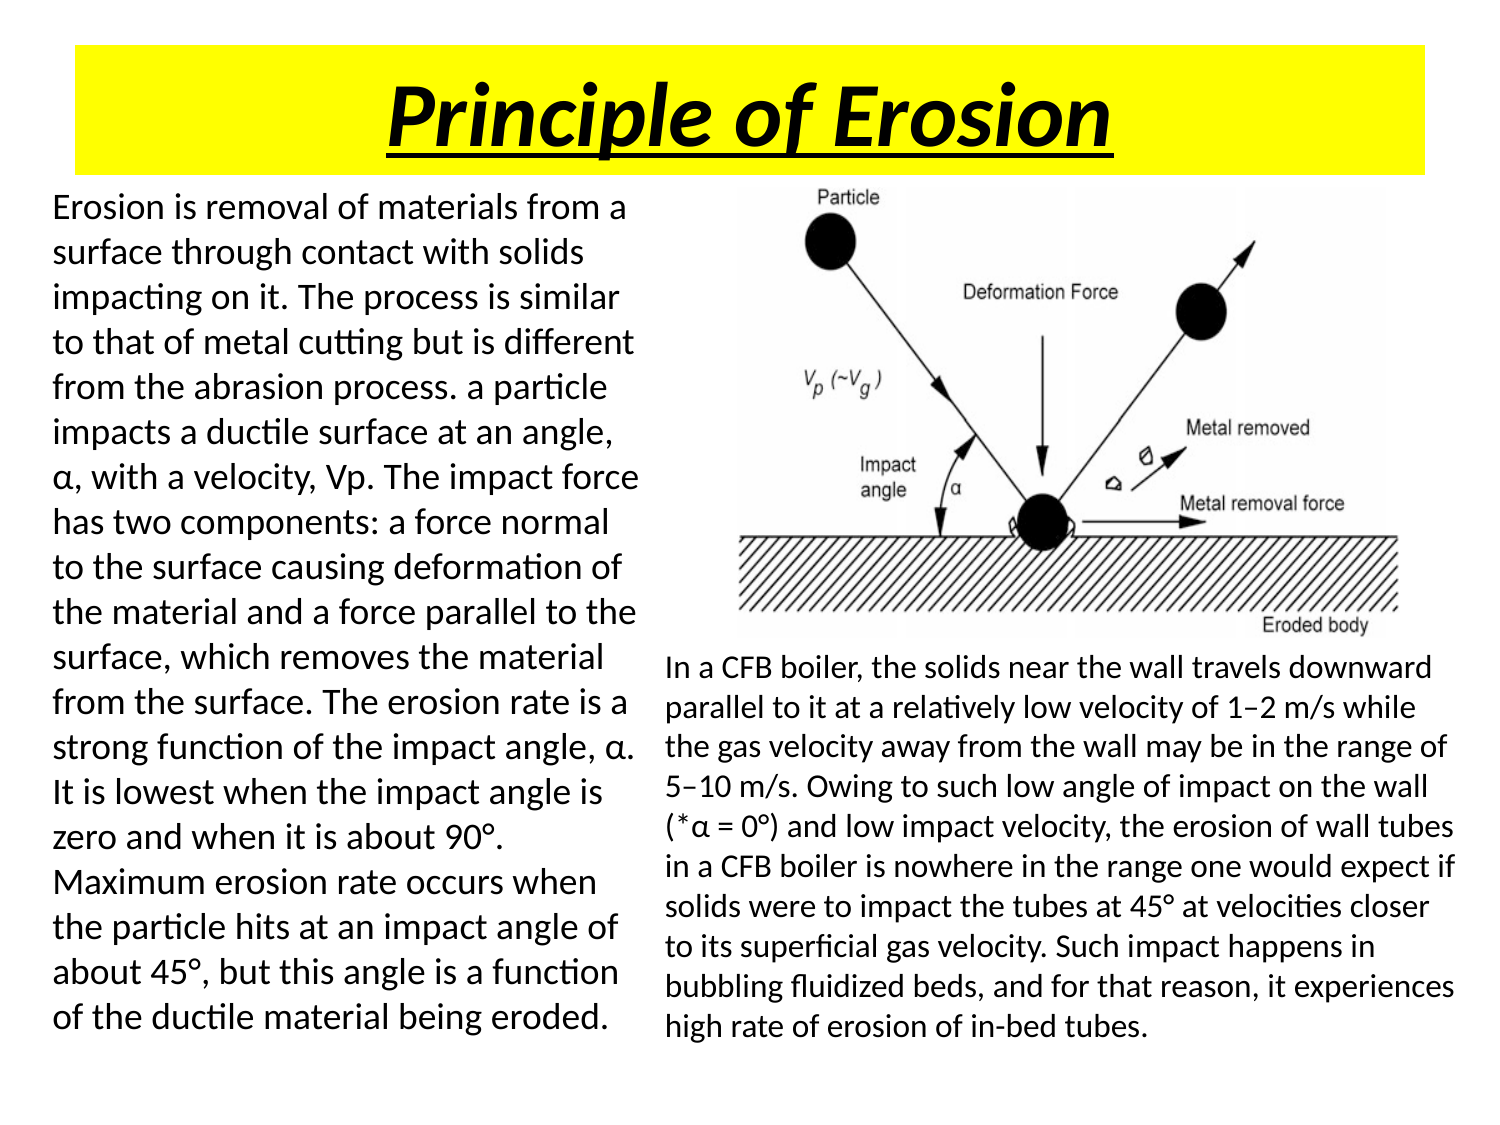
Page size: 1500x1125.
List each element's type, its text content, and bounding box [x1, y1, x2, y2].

title Principle of Erosion [75, 45, 1425, 175]
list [737, 187, 1401, 638]
text_box Erosion is removal of materials from a surface through contact with solids impacting on it. The process is similar to that of metal cutting but is different from the abrasion process. a particle impacts a ductile surface at an angle, α, with a velocity, Vp. The impact force has two components: a force normal to the surface causing deformation of the material and a force parallel to the surface, which removes the material from the surface. The erosion rate is a strong function of the impact angle, α. It is lowest when the impact angle is zero and when it is about 90°. Maximum erosion rate occurs when the particle hits at an impact angle of about 45°, but this angle is a function of the ductile material being eroded. [37, 174, 663, 1045]
text_box In a CFB boiler, the solids near the wall travels downward parallel to it at a relatively low velocity of 1–2 m/s while the gas velocity away from the wall may be in the range of 5–10 m/s. Owing to such low angle of impact on the wall (*α = 0°) and low impact velocity, the erosion of wall tubes in a CFB boiler is nowhere in the range one would expect if solids were to impact the tubes at 45° at velocities closer to its superficial gas velocity. Such impact happens in bubbling fluidized beds, and for that reason, it experiences high rate of erosion of in-bed tubes. [649, 637, 1475, 1052]
